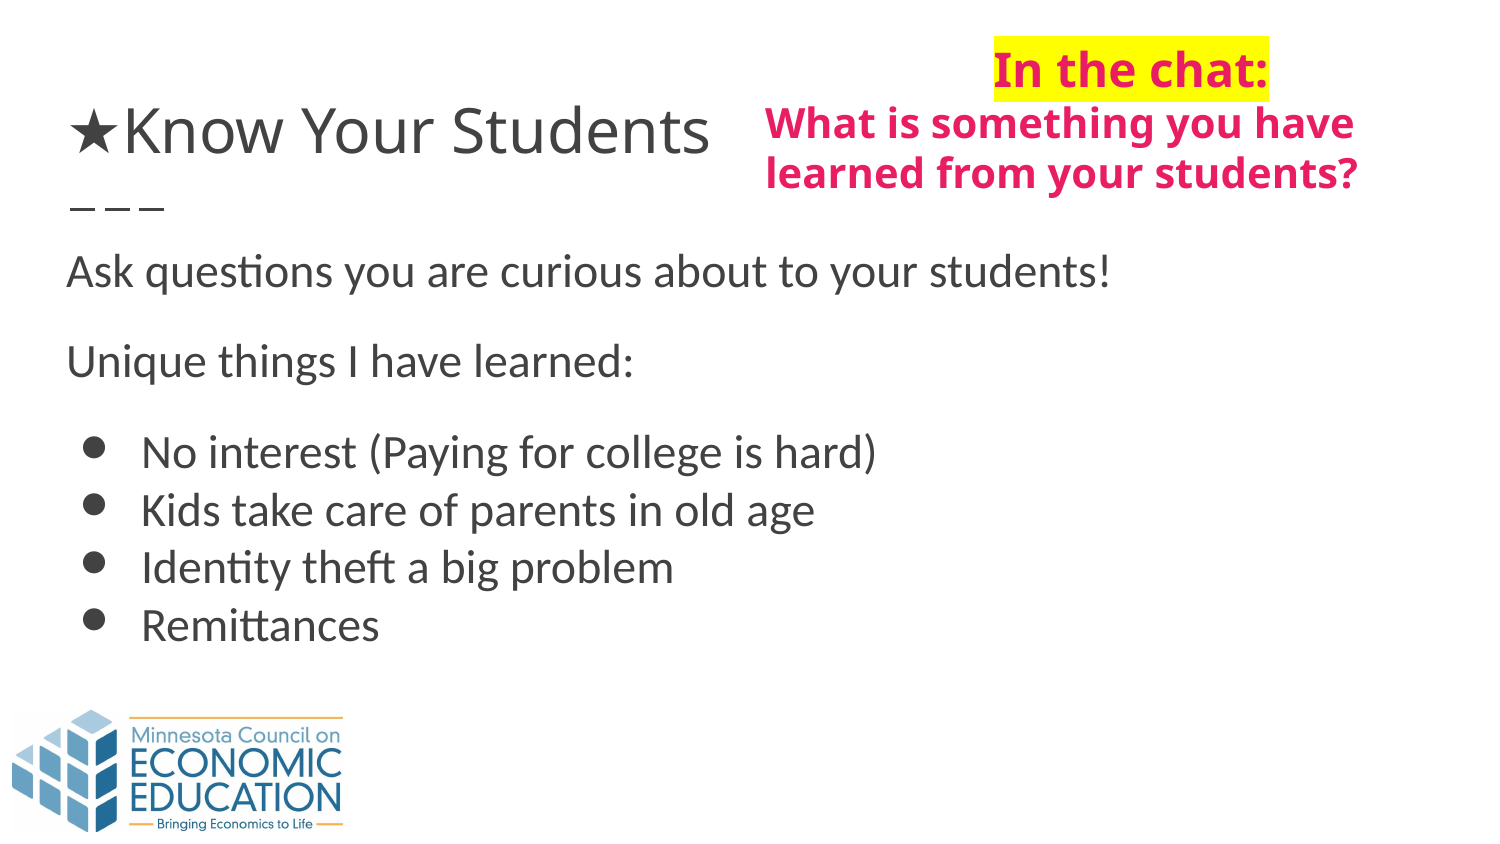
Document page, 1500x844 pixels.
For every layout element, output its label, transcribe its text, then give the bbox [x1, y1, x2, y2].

title ★Know Your Students [51, 61, 749, 182]
list Ask questions you are curious about to your students! Unique things I have learned: No interest (Paying for college is hard) Kids take care of parents in old age Identity theft a big problem Remittances [51, 224, 1449, 733]
text_box In the chat: What is something you have learned from your students? [749, 24, 1500, 212]
picture [12, 710, 343, 832]
